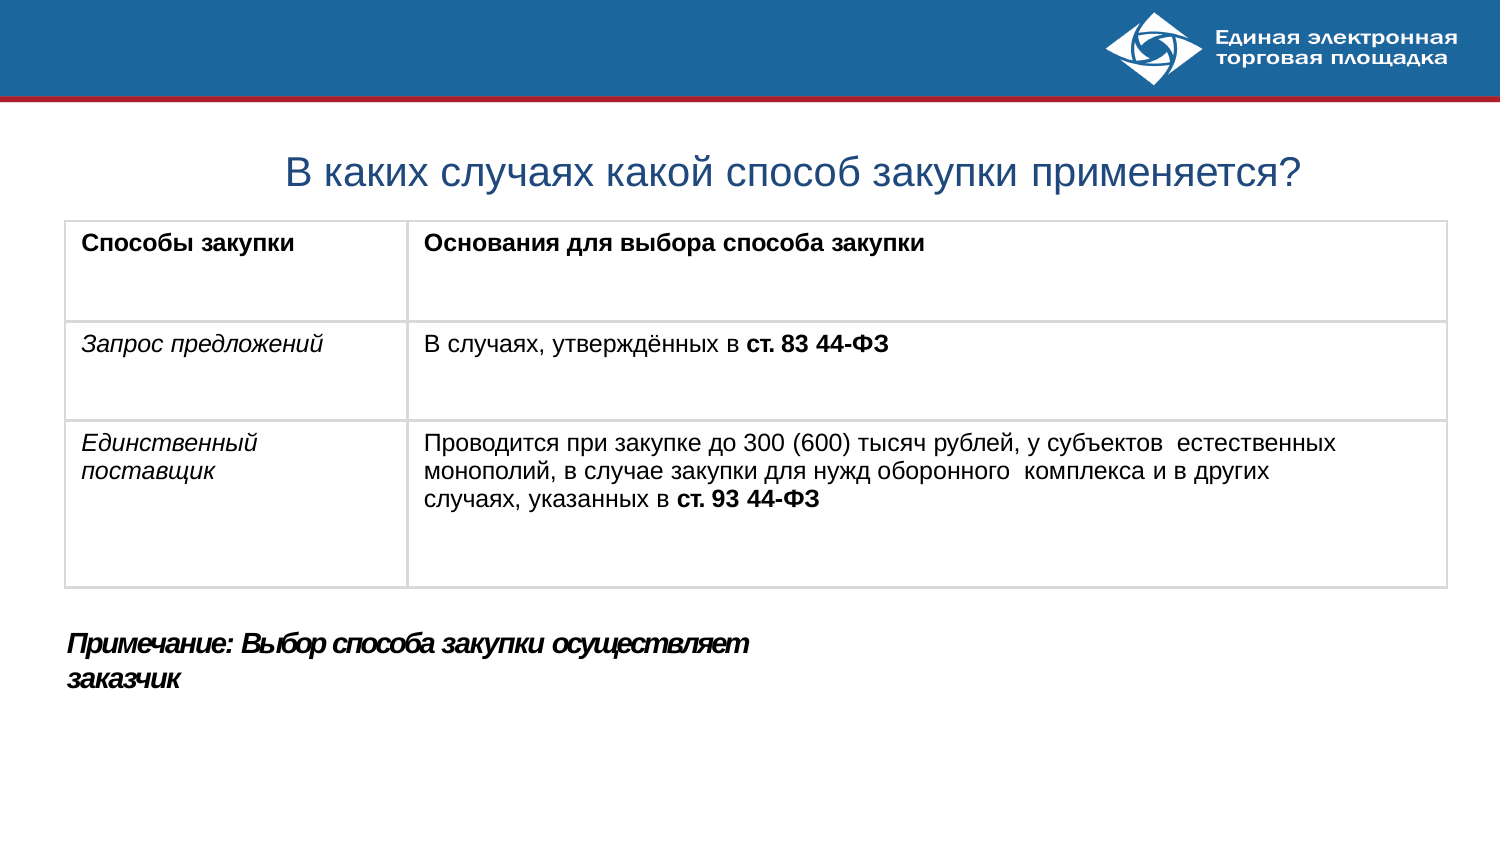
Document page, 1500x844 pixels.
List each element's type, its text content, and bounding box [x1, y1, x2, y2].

title В каких случаях какой способ закупки применяется? [113, 97, 1471, 241]
table_cell Запрос предложений [66, 323, 406, 419]
table_header Способы закупки [66, 222, 406, 320]
picture [0, 0, 1500, 844]
table_cell Единственный поставщик [66, 422, 406, 586]
text_box Примечание: Выбор способа закупки осуществляет заказчик [64, 622, 867, 695]
table_header Основания для выбора способа закупки [409, 241, 1446, 320]
table_cell Проводится при закупке до 300 (600) тысяч рублей, у субъектов естественных монополий, в случае закупки для нужд оборонного комплекса и в других случаях, указанных в ст. 93 44-ФЗ [409, 422, 1446, 586]
table_cell В случаях, утверждённых в ст. 83 44-ФЗ [409, 323, 1446, 419]
